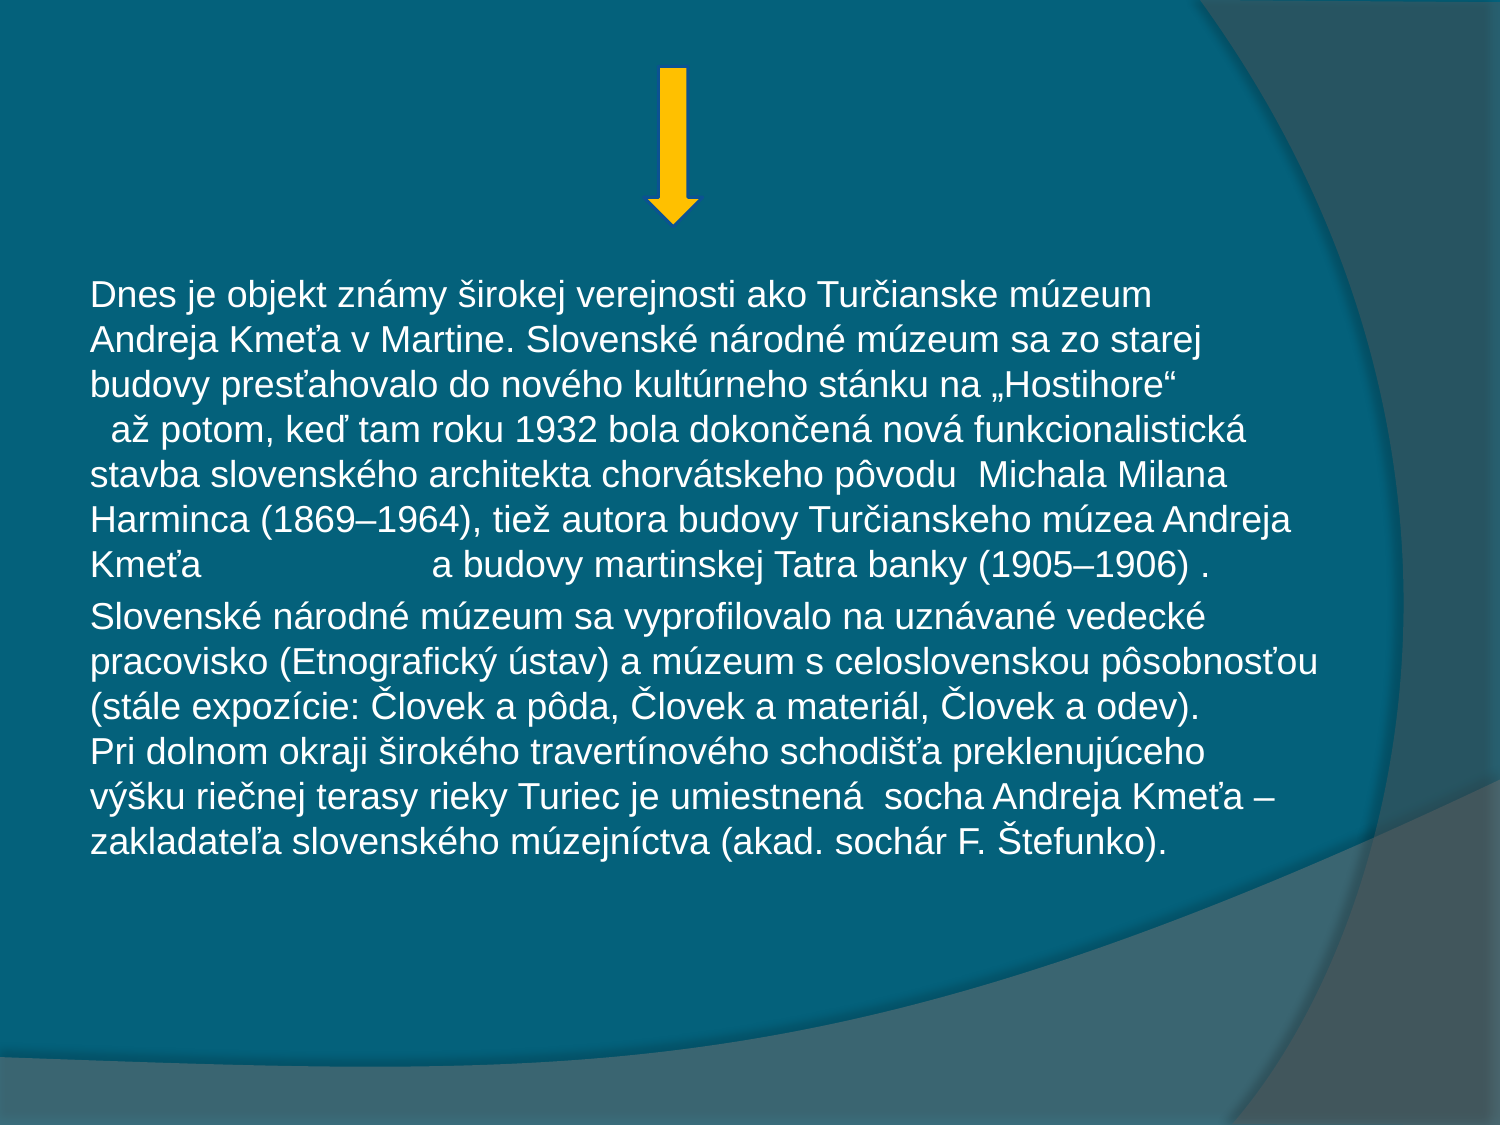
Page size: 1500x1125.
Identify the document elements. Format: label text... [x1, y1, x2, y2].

list Dnes je objekt známy širokej verejnosti ako Turčianske múzeum Andreja Kmeťa v Martine. Slovenské národné múzeum sa zo starej budovy presťahovalo do nového kultúrneho stánku na „Hostihore“ až potom, keď tam roku 1932 bola dokončená nová funkcionalistická stavba slovenského architekta chorvátskeho pôvodu Michala Milana Harminca (1869–1964), tiež autora budovy Turčianskeho múzea Andreja Kmeťa a budovy martinskej Tatra banky (1905–1906) . Slovenské národné múzeum sa vyprofilovalo na uznávané vedecké pracovisko (Etnografický ústav) a múzeum s celoslovenskou pôsobnosťou (stále expozície: Človek a pôda, Človek a materiál, Človek a odev). Pri dolnom okraji širokého travertínového schodišťa preklenujúceho výšku riečnej terasy rieky Turiec je umiestnená socha Andreja Kmeťa – zakladateľa slovenského múzejníctva (akad. sochár F. Štefunko). [75, 262, 1376, 1005]
text_box [642, 64, 705, 228]
